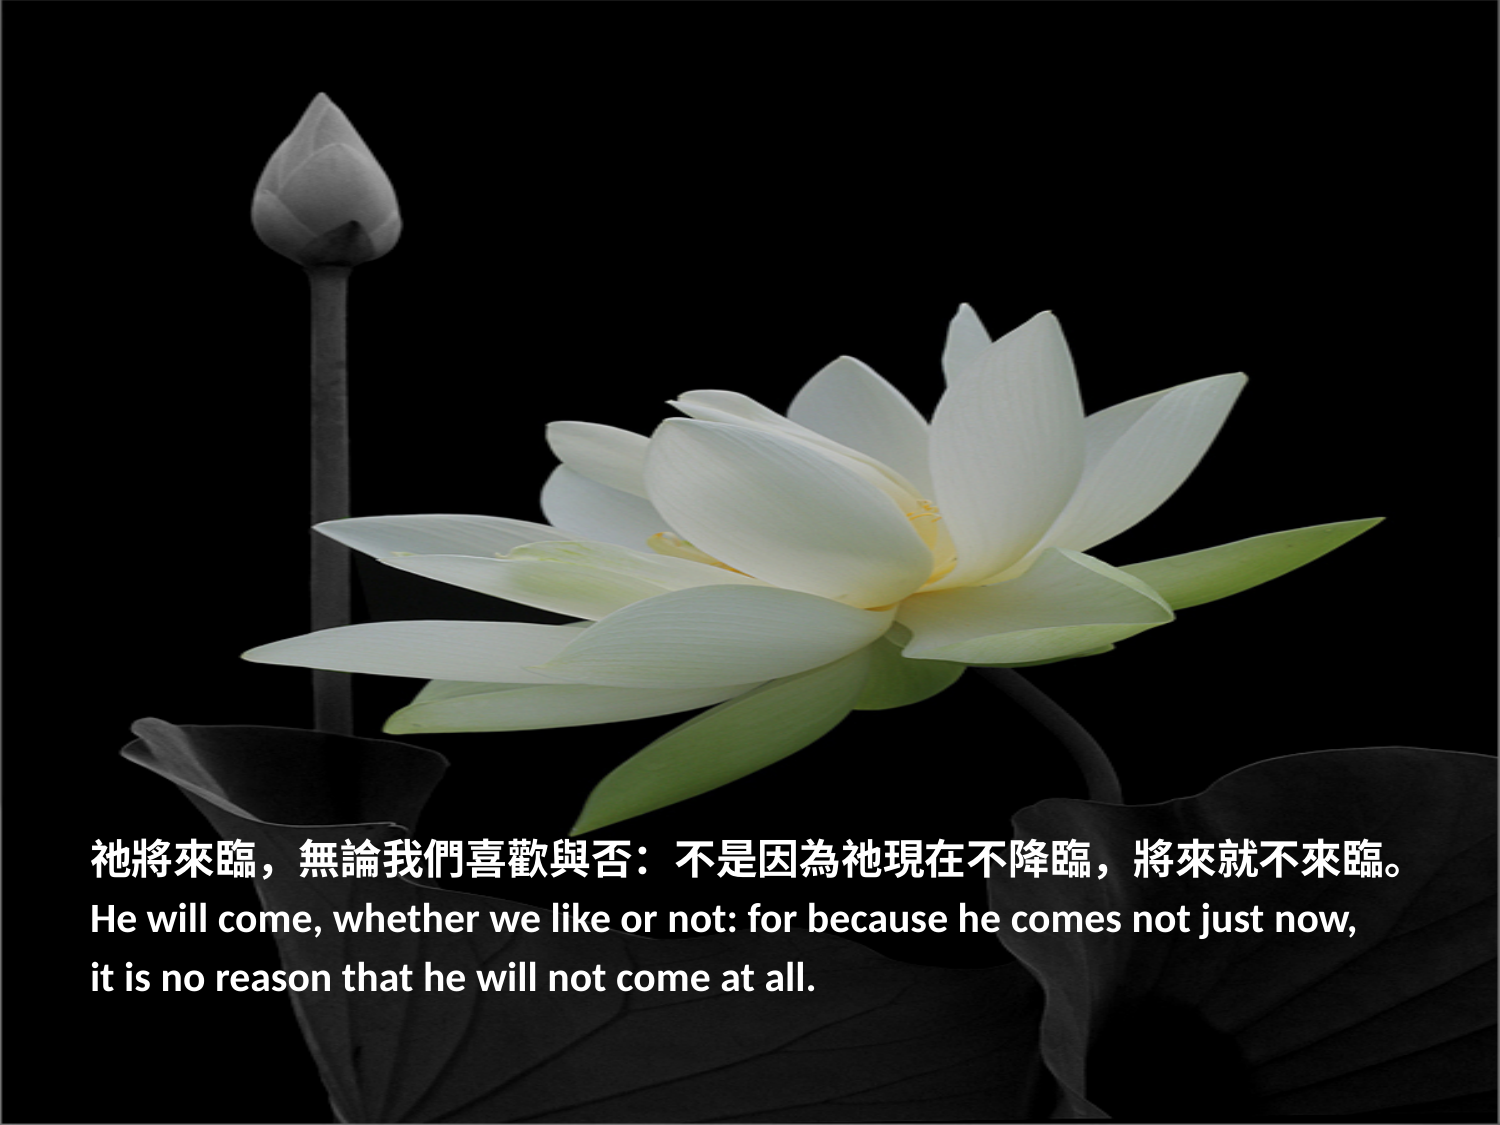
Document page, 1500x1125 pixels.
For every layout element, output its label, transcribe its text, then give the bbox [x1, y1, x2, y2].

picture [0, 0, 1500, 1125]
list 祂將來臨，無論我們喜歡與否：不是因為祂現在不降臨，將來就不來臨。 He will come, whether we like or not: for because he comes not just now, it is no reason that he will not come at all. [75, 825, 1425, 1038]
